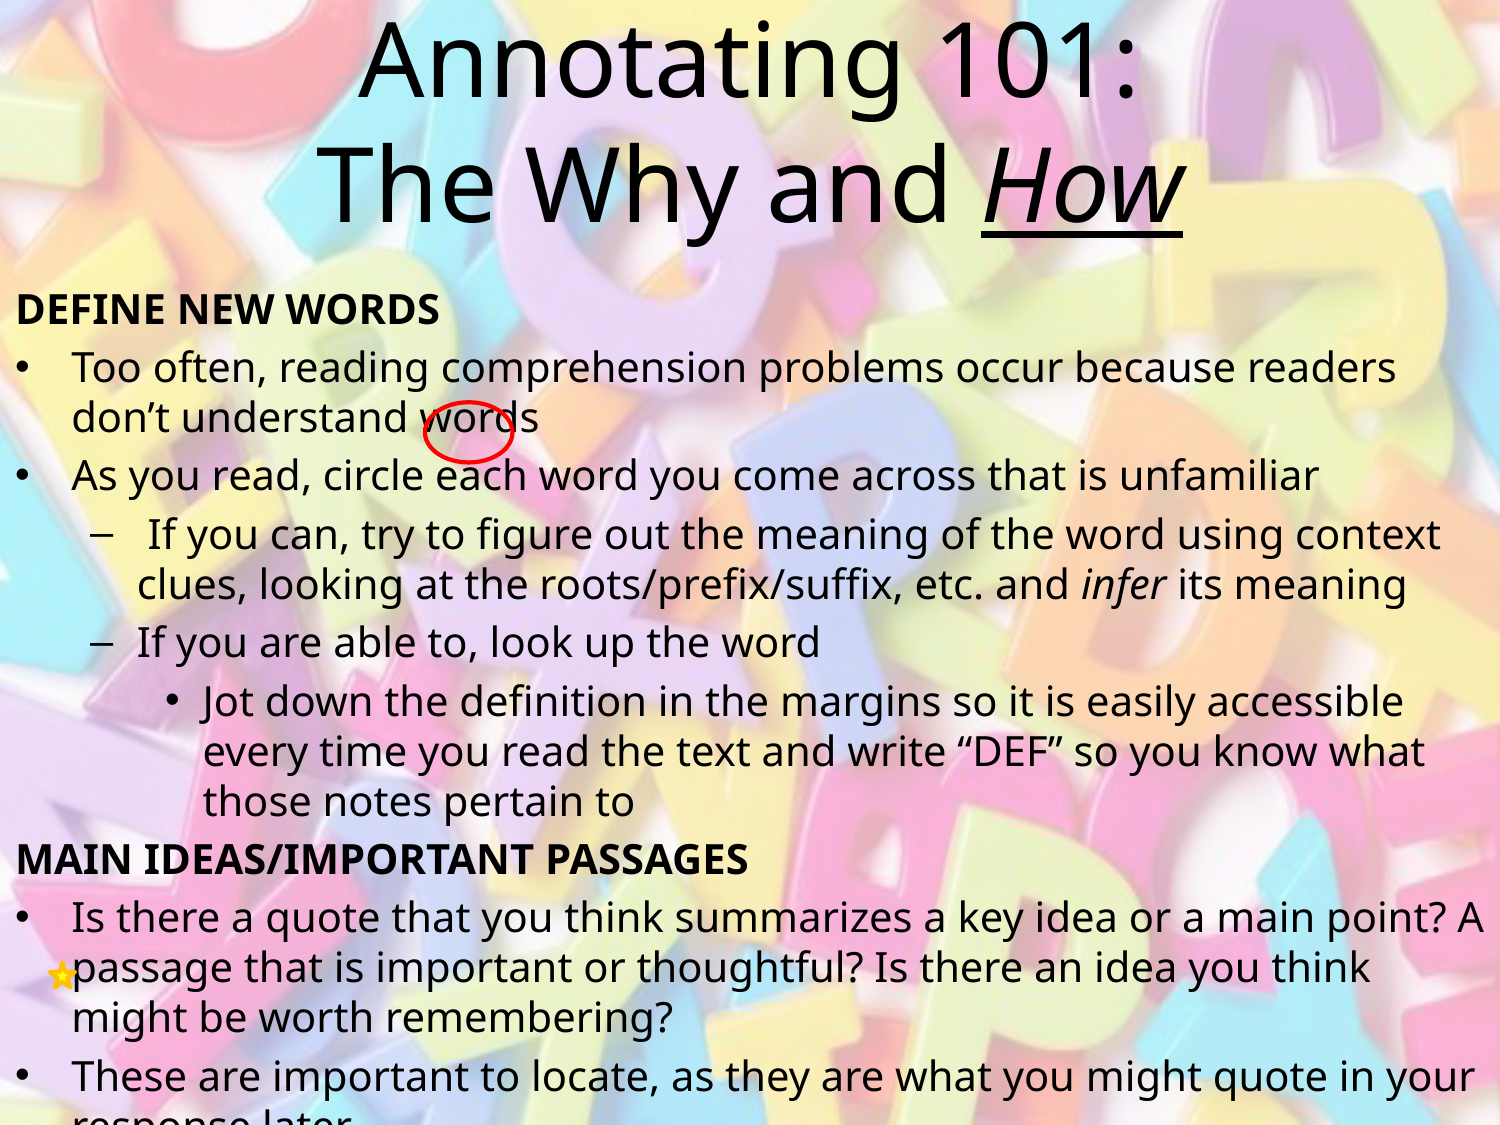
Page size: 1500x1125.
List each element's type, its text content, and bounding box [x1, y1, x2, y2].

text_box [422, 400, 515, 465]
title Annotating 101: The Why and How [0, 0, 1500, 238]
text_box [48, 960, 77, 990]
list DEFINE NEW WORDS Too often, reading comprehension problems occur because readers don’t understand words As you read, circle each word you come across that is unfamiliar If you can, try to figure out the meaning of the word using context clues, looking at the roots/prefix/suffix, etc. and infer its meaning If you are able to, look up the word Jot down the definition in the margins so it is easily accessible every time you read the text and write “DEF” so you know what those notes pertain to MAIN IDEAS/IMPORTANT PASSAGES Is there a quote that you think summarizes a key idea or a main point? A passage that is important or thoughtful? Is there an idea you think might be worth remembering? These are important to locate, as they are what you might quote in your response later. Highlight these passages in green, place a star next to them in the margins, and quickly summarize them in your own words. [0, 275, 1500, 1125]
